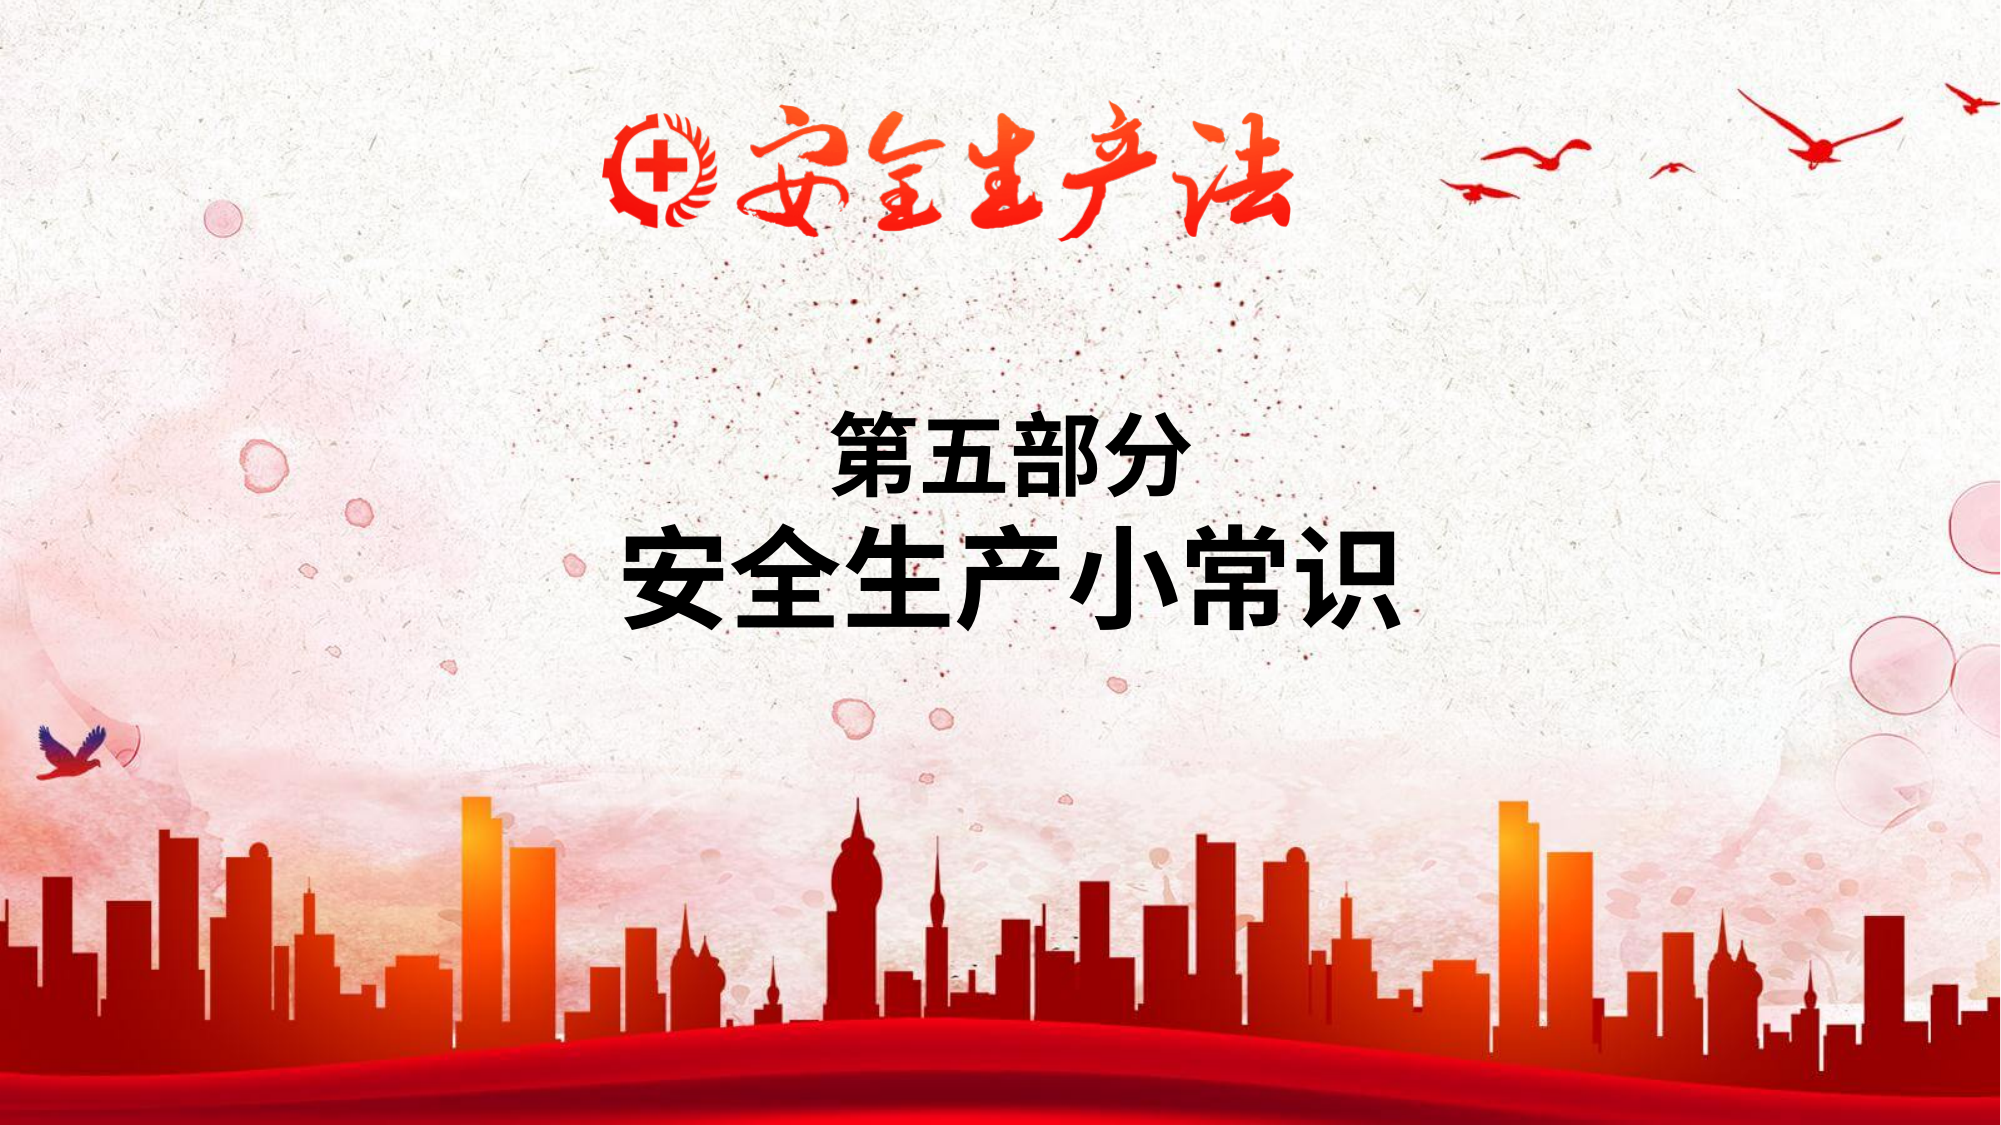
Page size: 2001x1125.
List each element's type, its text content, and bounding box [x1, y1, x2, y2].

text_box 第五部分 安全生产小常识 [308, 390, 1714, 519]
picture [0, 0, 2001, 1125]
